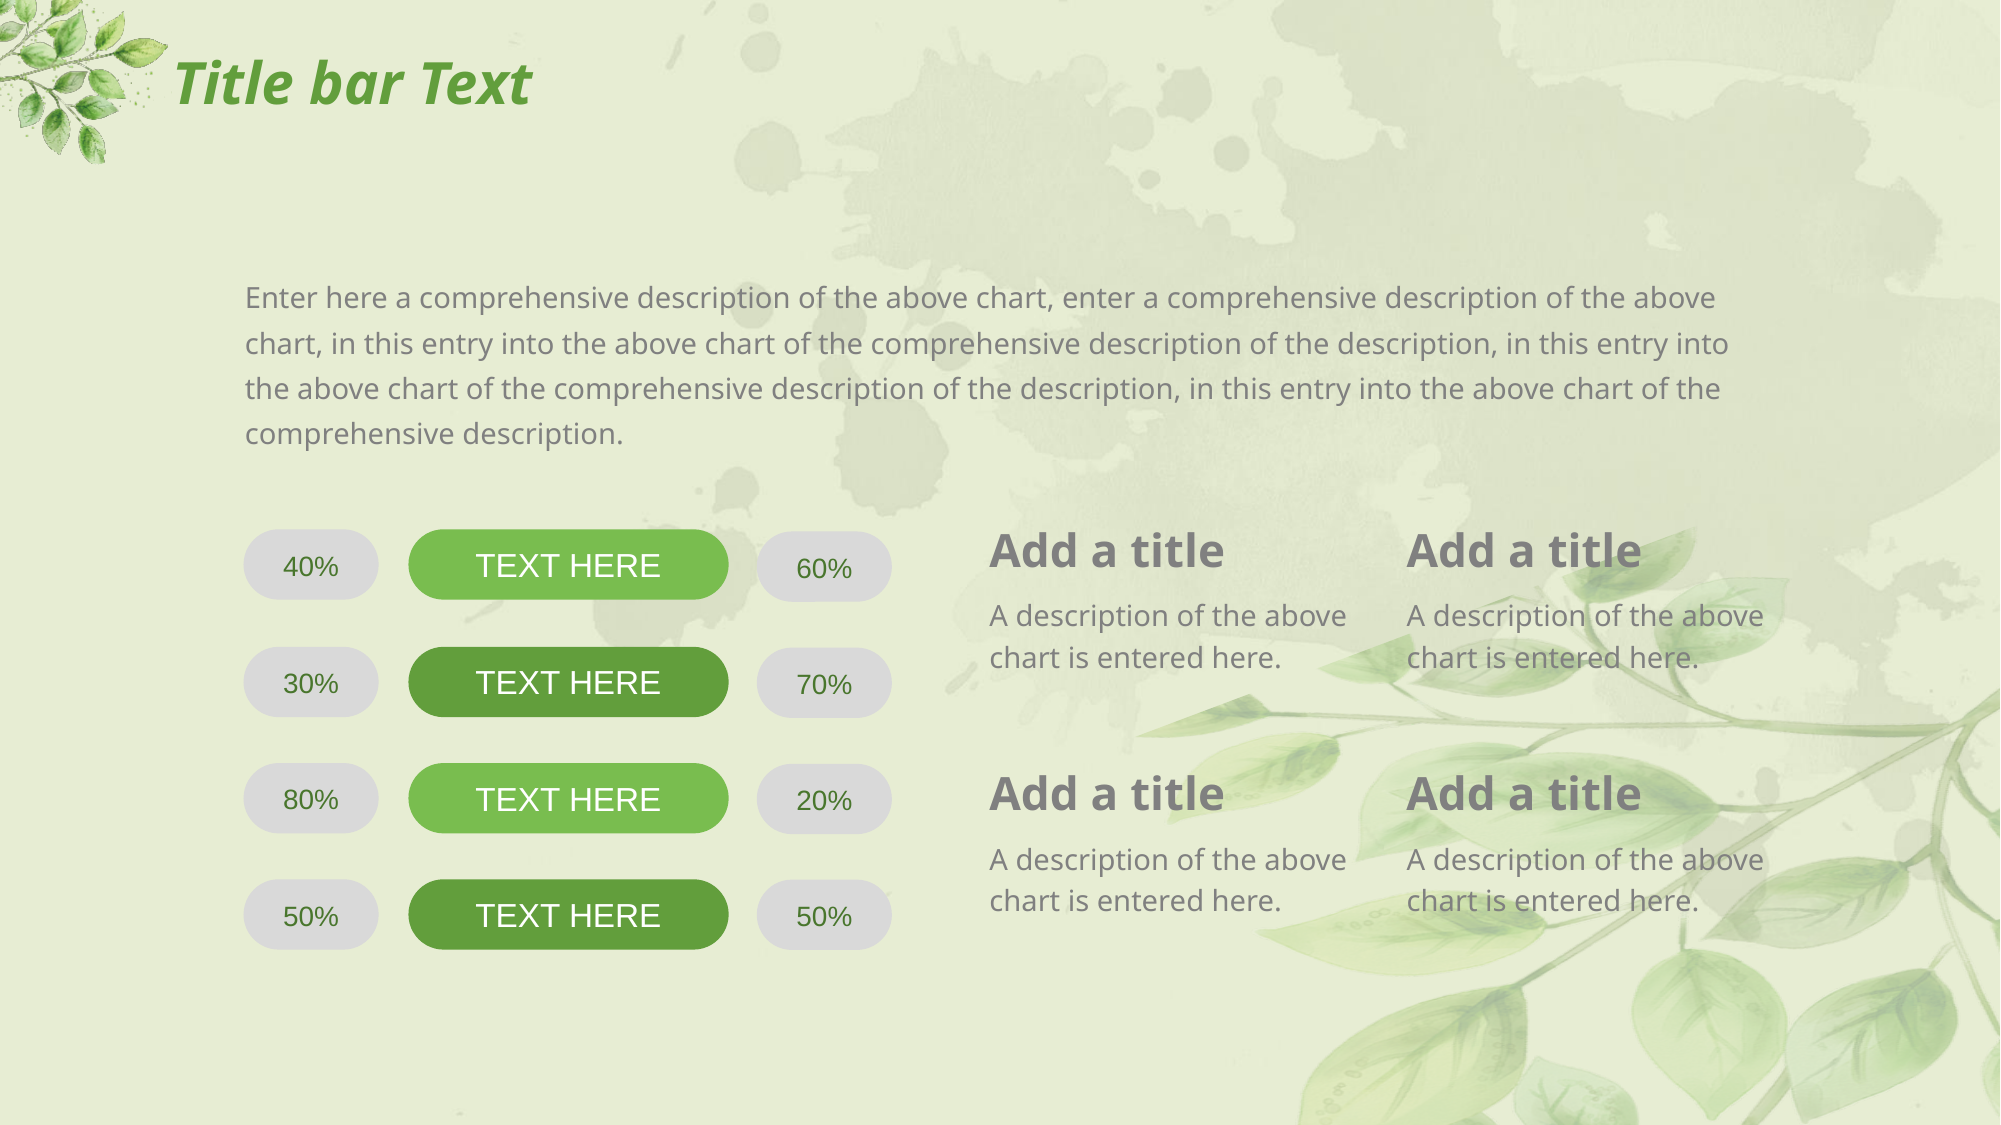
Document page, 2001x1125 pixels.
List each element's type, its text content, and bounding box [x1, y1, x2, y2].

text_box Enter here a comprehensive description of the above chart, enter a comprehensive description of the above chart, in this entry into the above chart of the comprehensive description of the description, in this entry into the above chart of the comprehensive description of the description, in this entry into the above chart of the comprehensive description. [229, 261, 1790, 459]
text_box Add a title [974, 514, 1367, 582]
title Title bar Text [157, 52, 1883, 120]
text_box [243, 529, 892, 602]
text_box A description of the above chart is entered here. [1391, 826, 1780, 926]
text_box A description of the above chart is entered here. [974, 582, 1367, 682]
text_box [243, 646, 892, 718]
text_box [243, 762, 892, 835]
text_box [243, 879, 892, 950]
text_box Add a title [974, 757, 1300, 826]
text_box A description of the above chart is entered here. [1391, 582, 1780, 682]
text_box A description of the above chart is entered here. [974, 826, 1367, 926]
text_box Add a title [1391, 514, 1780, 582]
text_box Add a title [1391, 757, 1757, 826]
picture [0, 0, 2001, 1125]
